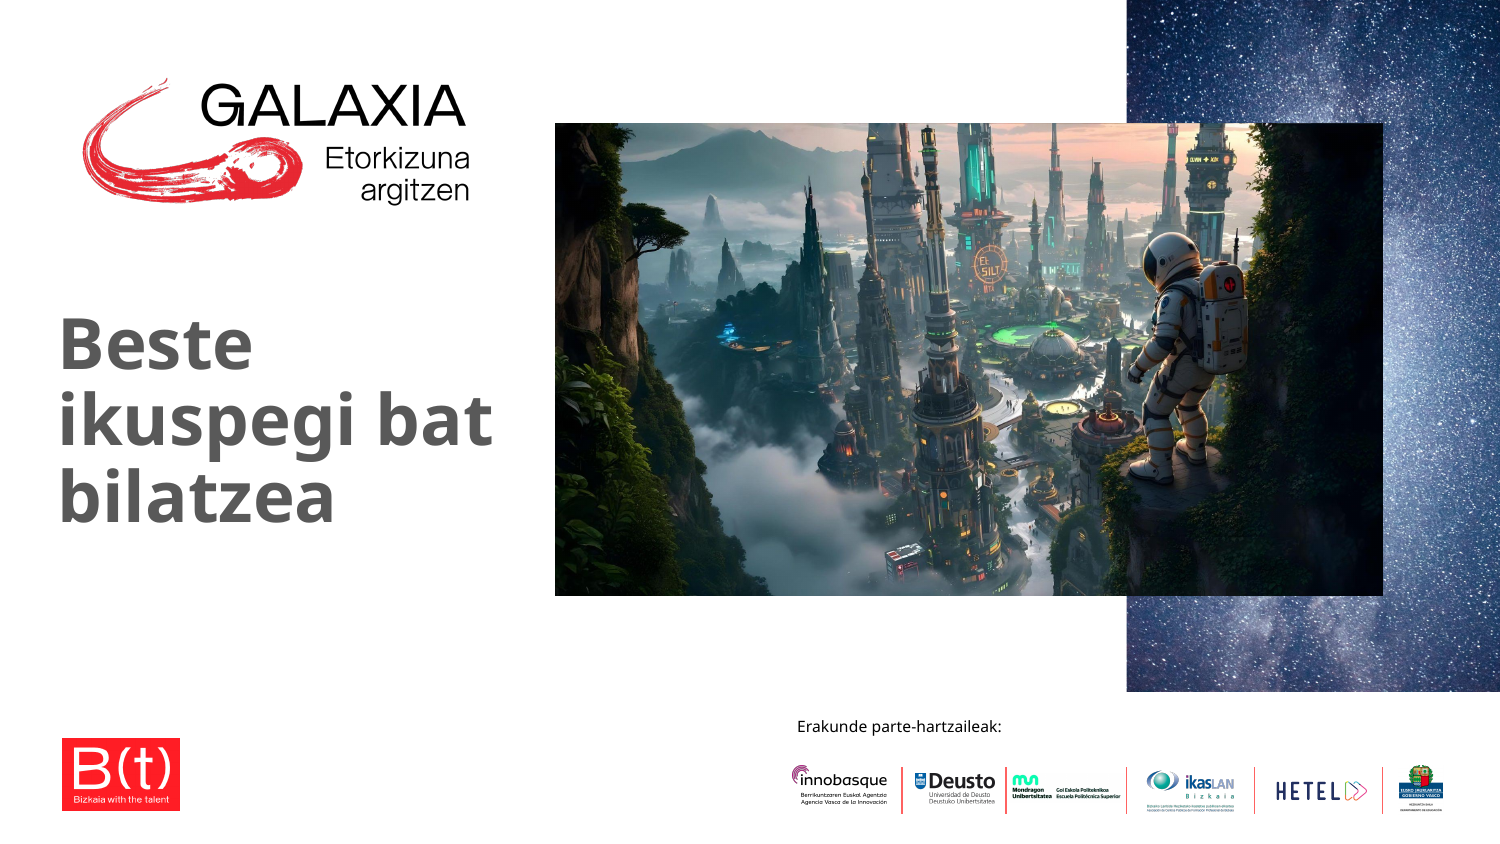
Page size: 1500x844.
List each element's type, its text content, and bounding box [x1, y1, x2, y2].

picture [1269, 770, 1373, 808]
picture [790, 763, 890, 807]
picture [62, 737, 180, 812]
text_box Beste ikuspegi bat bilatzea [42, 293, 516, 553]
picture [1397, 764, 1444, 815]
picture [1142, 763, 1243, 814]
picture [42, 53, 527, 219]
text_box Erakunde parte-hartzaileak: [782, 707, 1275, 746]
picture [1009, 773, 1125, 804]
picture [555, 0, 1500, 693]
picture [914, 773, 999, 807]
